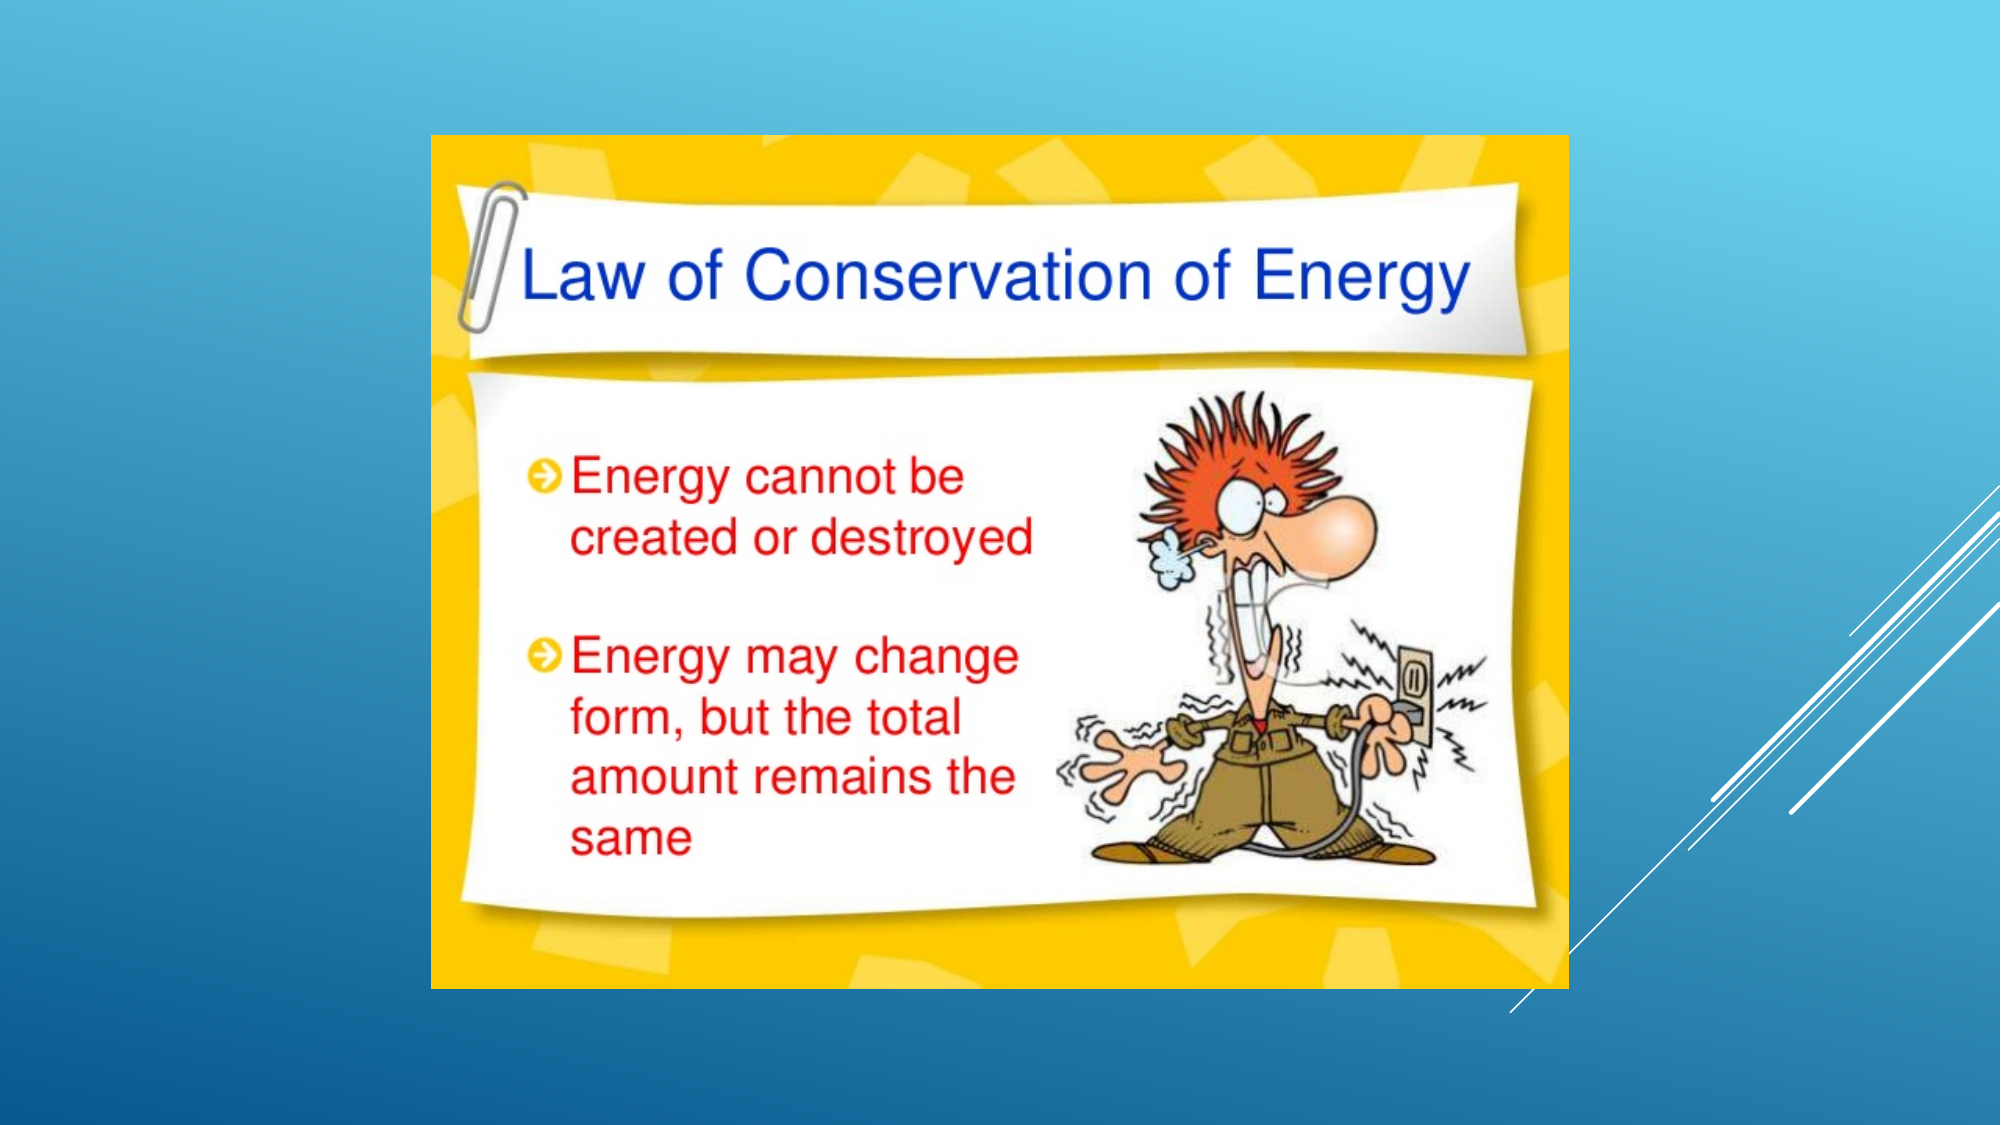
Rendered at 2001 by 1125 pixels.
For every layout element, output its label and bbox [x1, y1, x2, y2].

picture [430, 135, 1569, 990]
